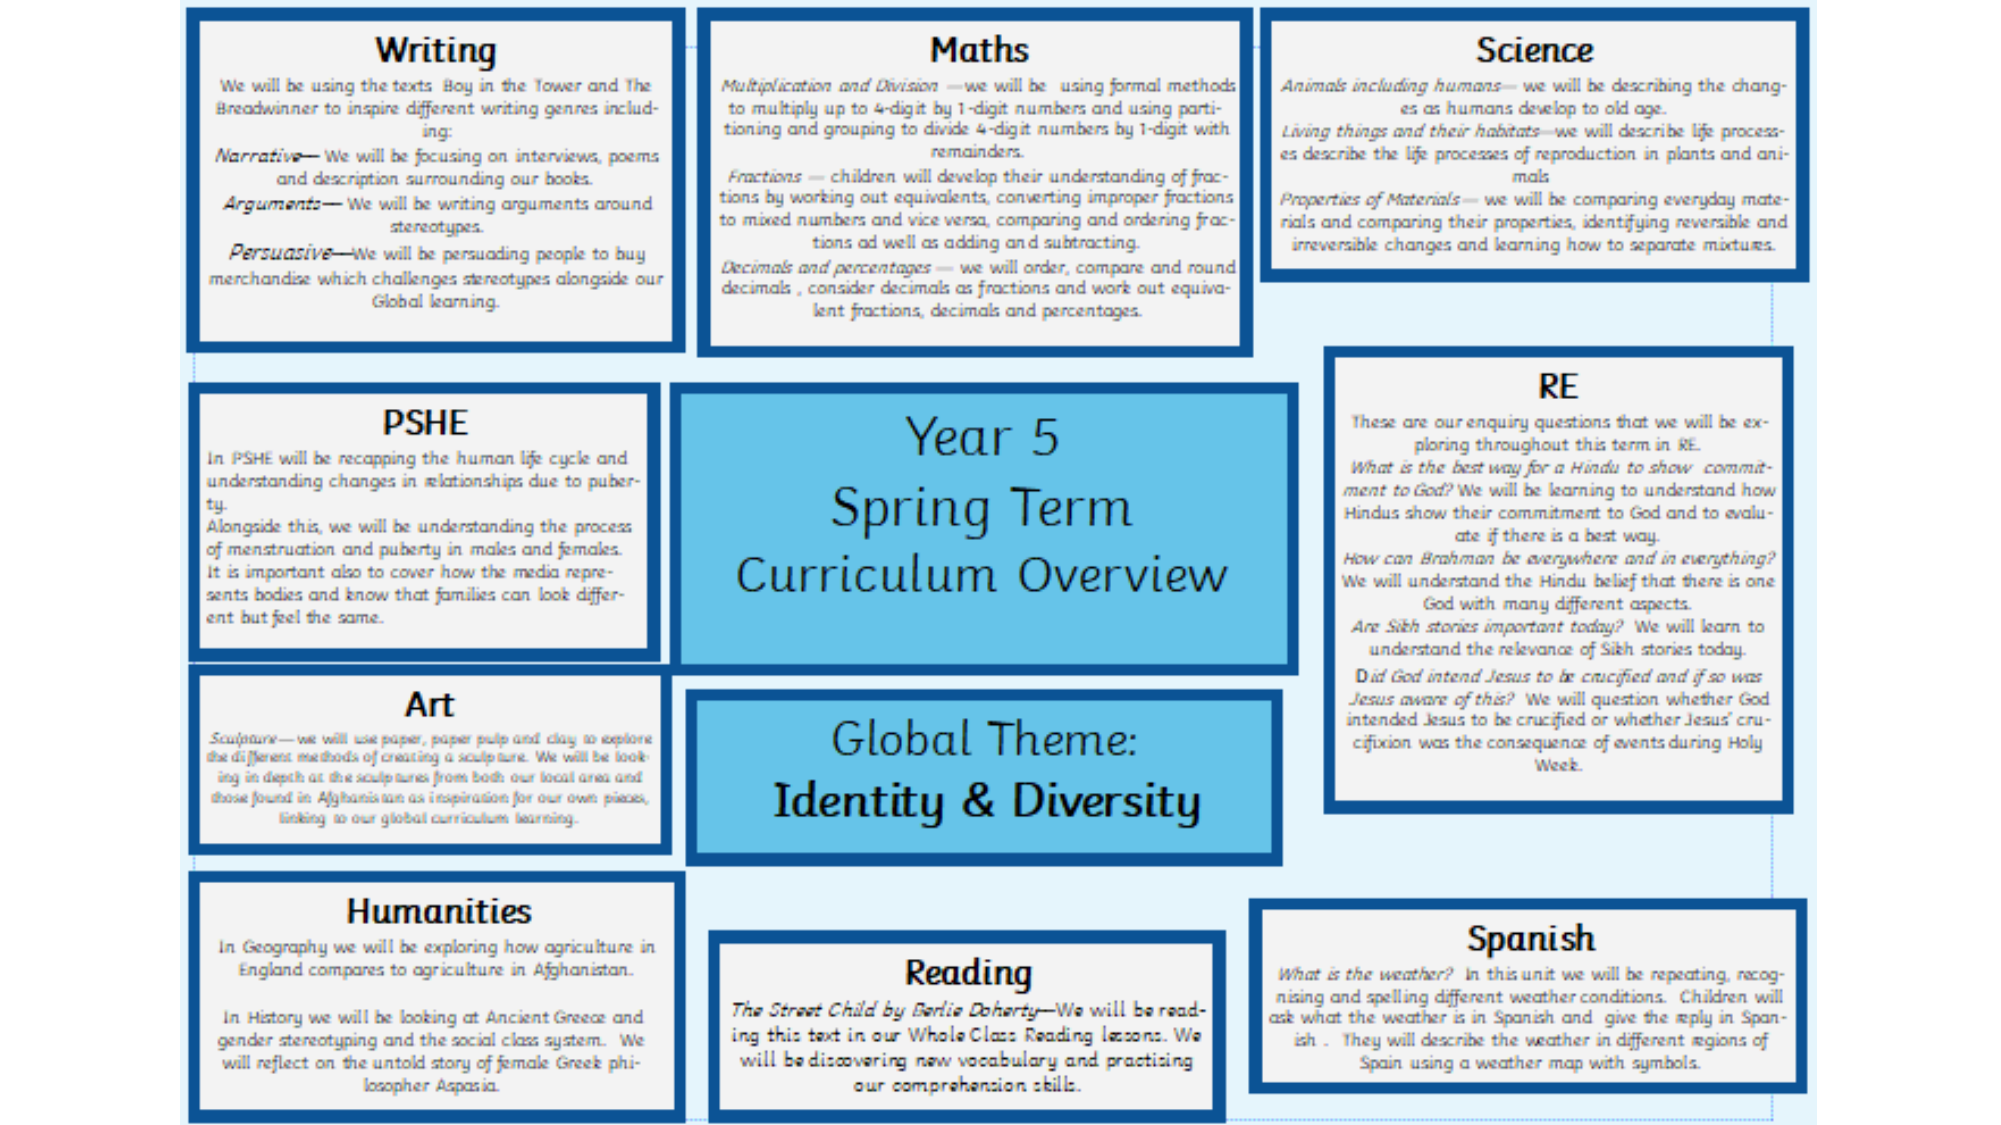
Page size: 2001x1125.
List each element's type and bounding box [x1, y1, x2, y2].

picture [180, 0, 1817, 1125]
